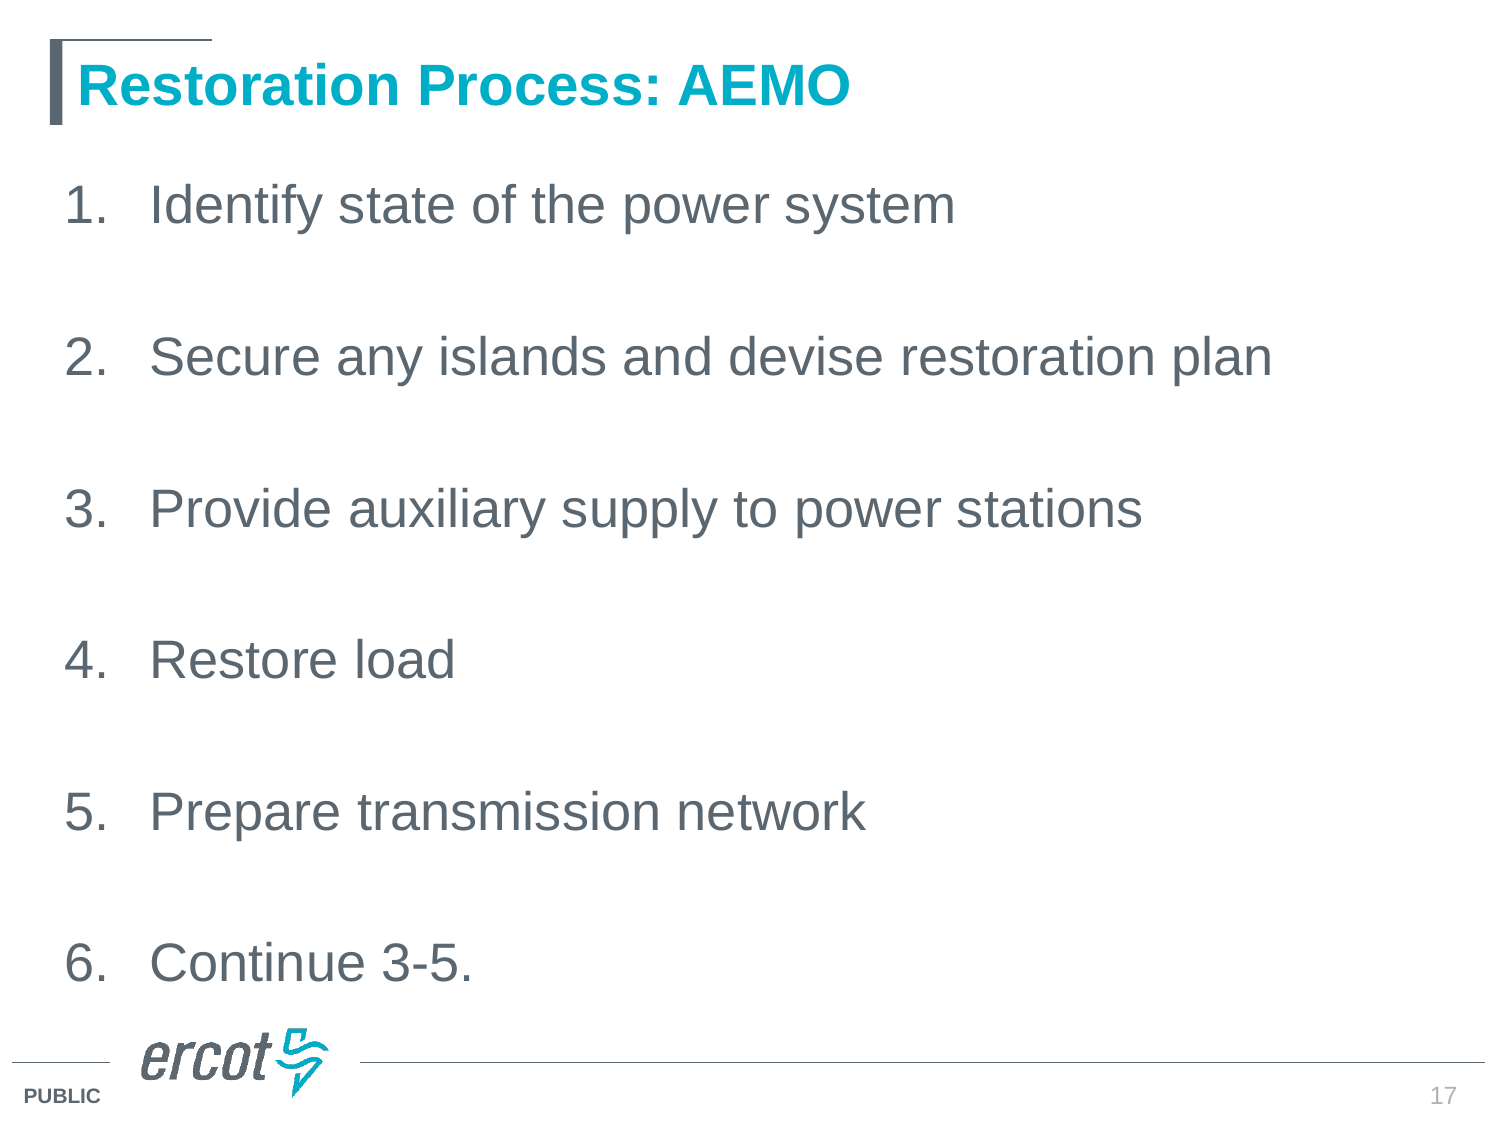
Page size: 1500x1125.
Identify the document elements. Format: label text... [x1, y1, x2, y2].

list Identify state of the power system Secure any islands and devise restoration plan Provide auxiliary supply to power stations Restore load Prepare transmission network Continue 3-5. [50, 162, 1450, 992]
title Restoration Process: AEMO [62, 39, 1450, 125]
picture [137, 1024, 332, 1100]
slide_number 17 [1400, 1076, 1488, 1113]
